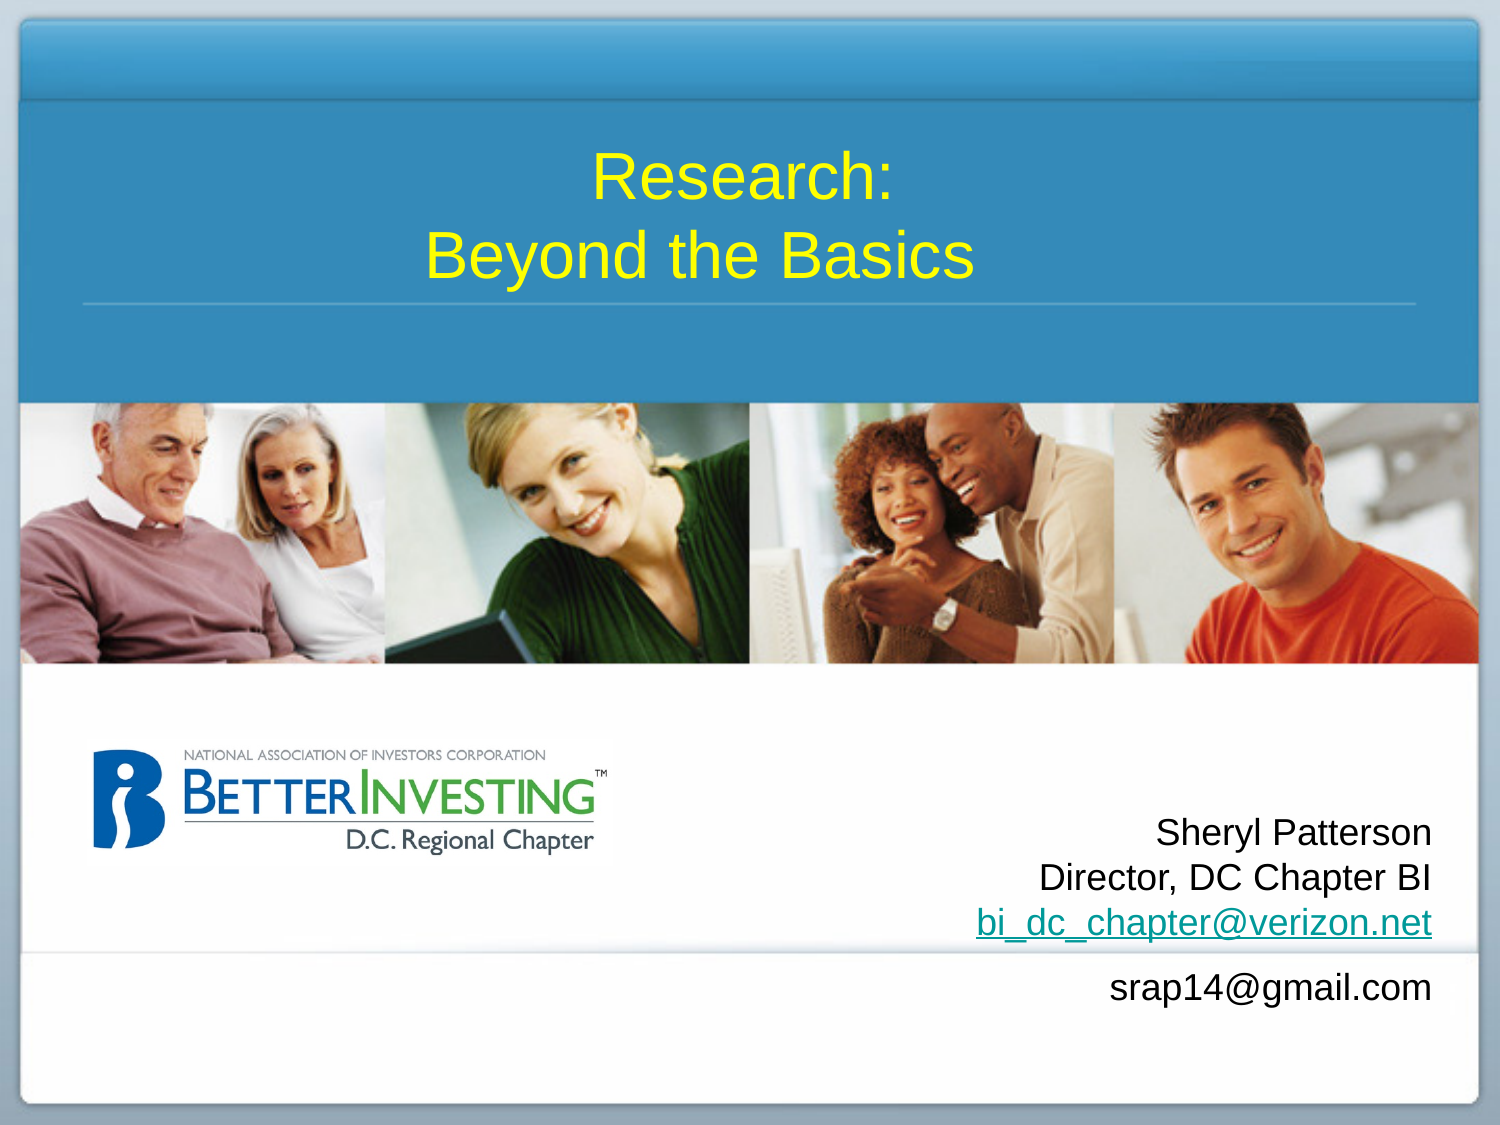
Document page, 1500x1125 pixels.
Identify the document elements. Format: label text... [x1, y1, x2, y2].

text_box Sheryl Patterson Director, DC Chapter BI bi_dc_chapter@verizon.net srap14@gmail.com [961, 800, 1447, 1016]
title Research: Beyond the Basics [12, 125, 1475, 350]
picture [0, 0, 1500, 1125]
